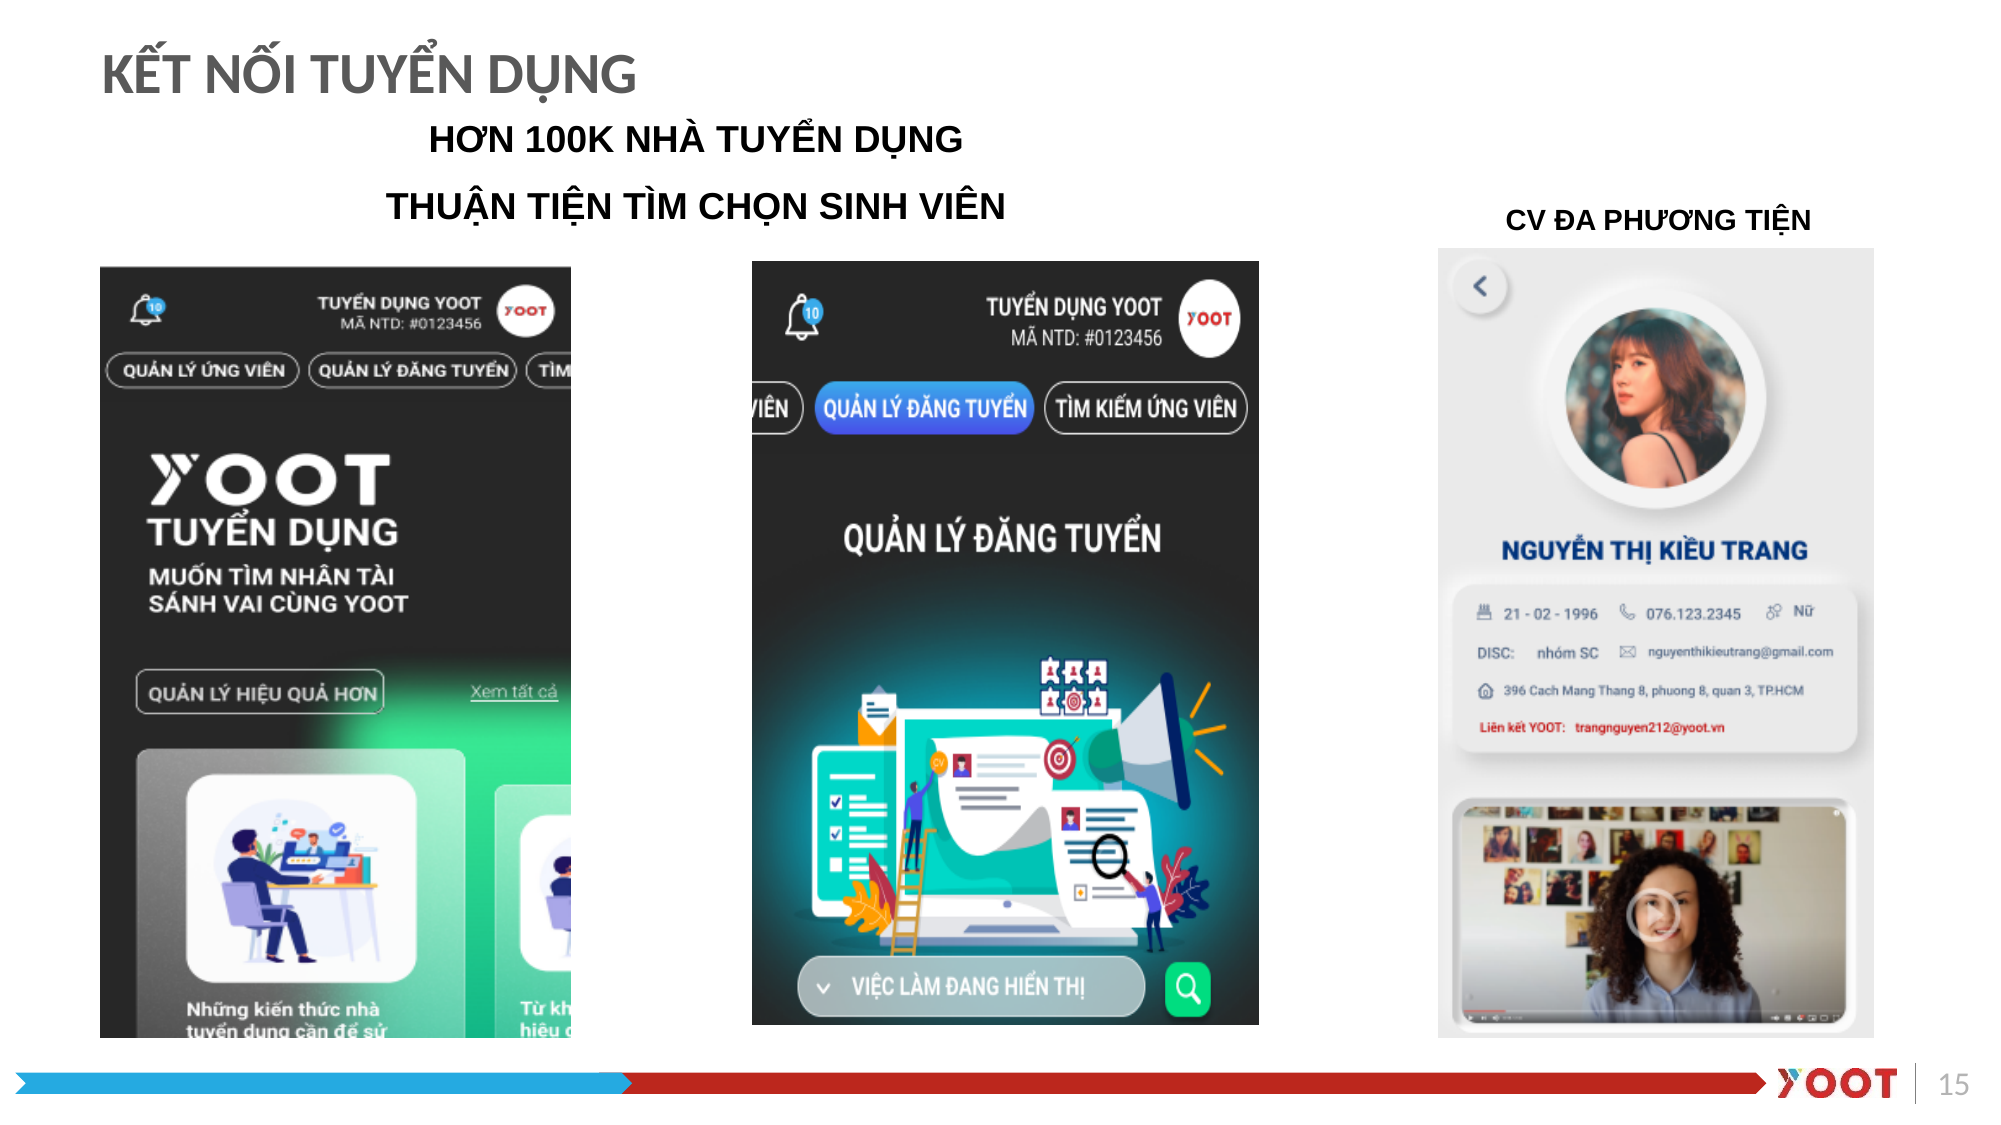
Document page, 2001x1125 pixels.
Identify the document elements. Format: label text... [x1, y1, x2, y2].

picture [1438, 248, 1874, 1038]
picture [100, 266, 571, 1038]
picture [1778, 1068, 1788, 1098]
picture [752, 261, 1259, 1025]
text_box CV ĐA PHƯƠNG TIỆN [1490, 158, 1852, 248]
text_box KẾT NỐI TUYỂN DỤNG [87, 27, 1838, 113]
slide_number 15 [1788, 1052, 1986, 1113]
text_box HƠN 100K NHÀ TUYỂN DỤNG THUẬN TIỆN TÌM CHỌN SINH VIÊN [312, 39, 1080, 142]
